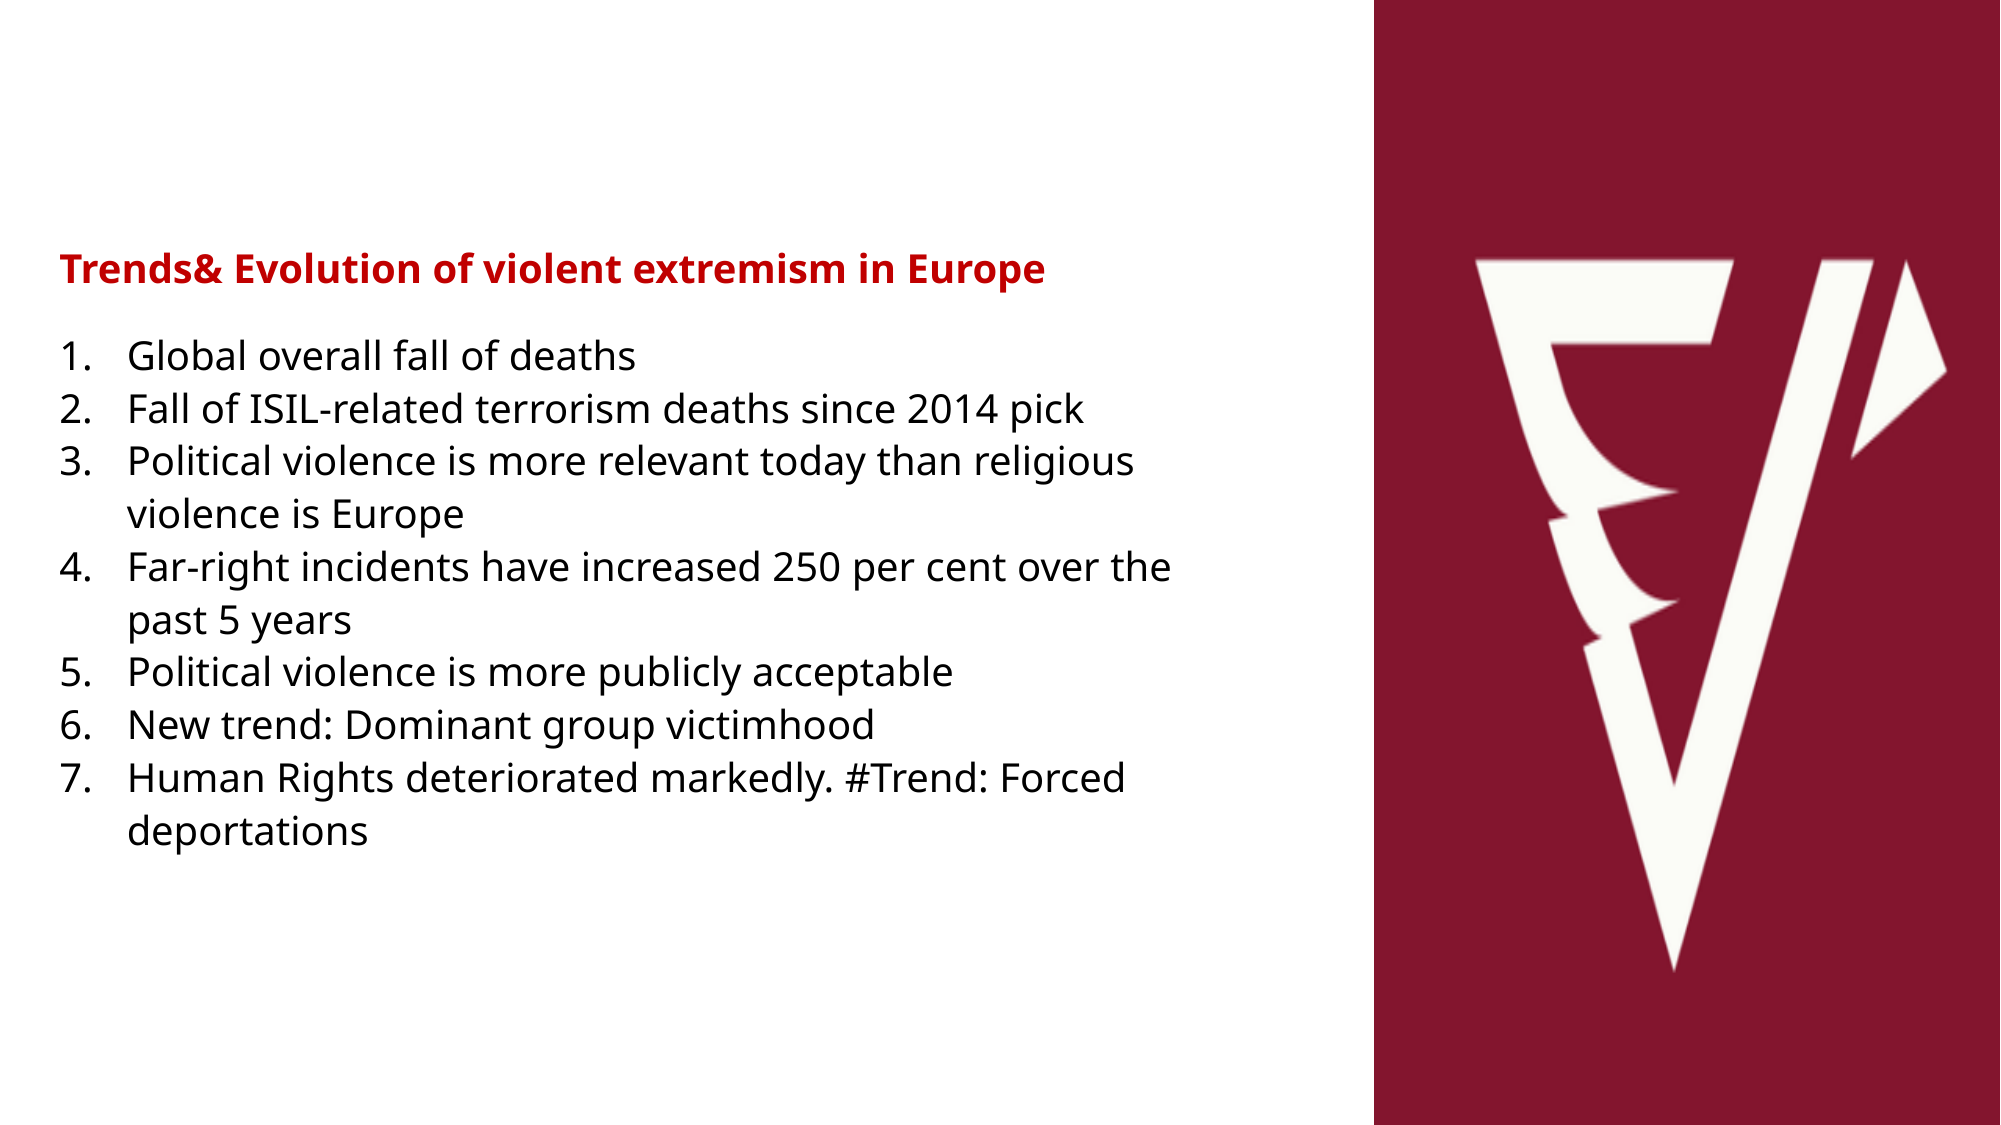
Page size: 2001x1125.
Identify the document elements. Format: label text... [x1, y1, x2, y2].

picture [1374, 0, 2000, 1125]
list Trends& Evolution of violent extremism in Europe Global overall fall of deaths Fall of ISIL-related terrorism deaths since 2014 pick Political violence is more relevant today than religious violence is Europe Far-right incidents have increased 250 per cent over the past 5 years Political violence is more publicly acceptable New trend: Dominant group victimhood Human Rights deteriorated markedly. #Trend: Forced deportations [44, 241, 1269, 905]
